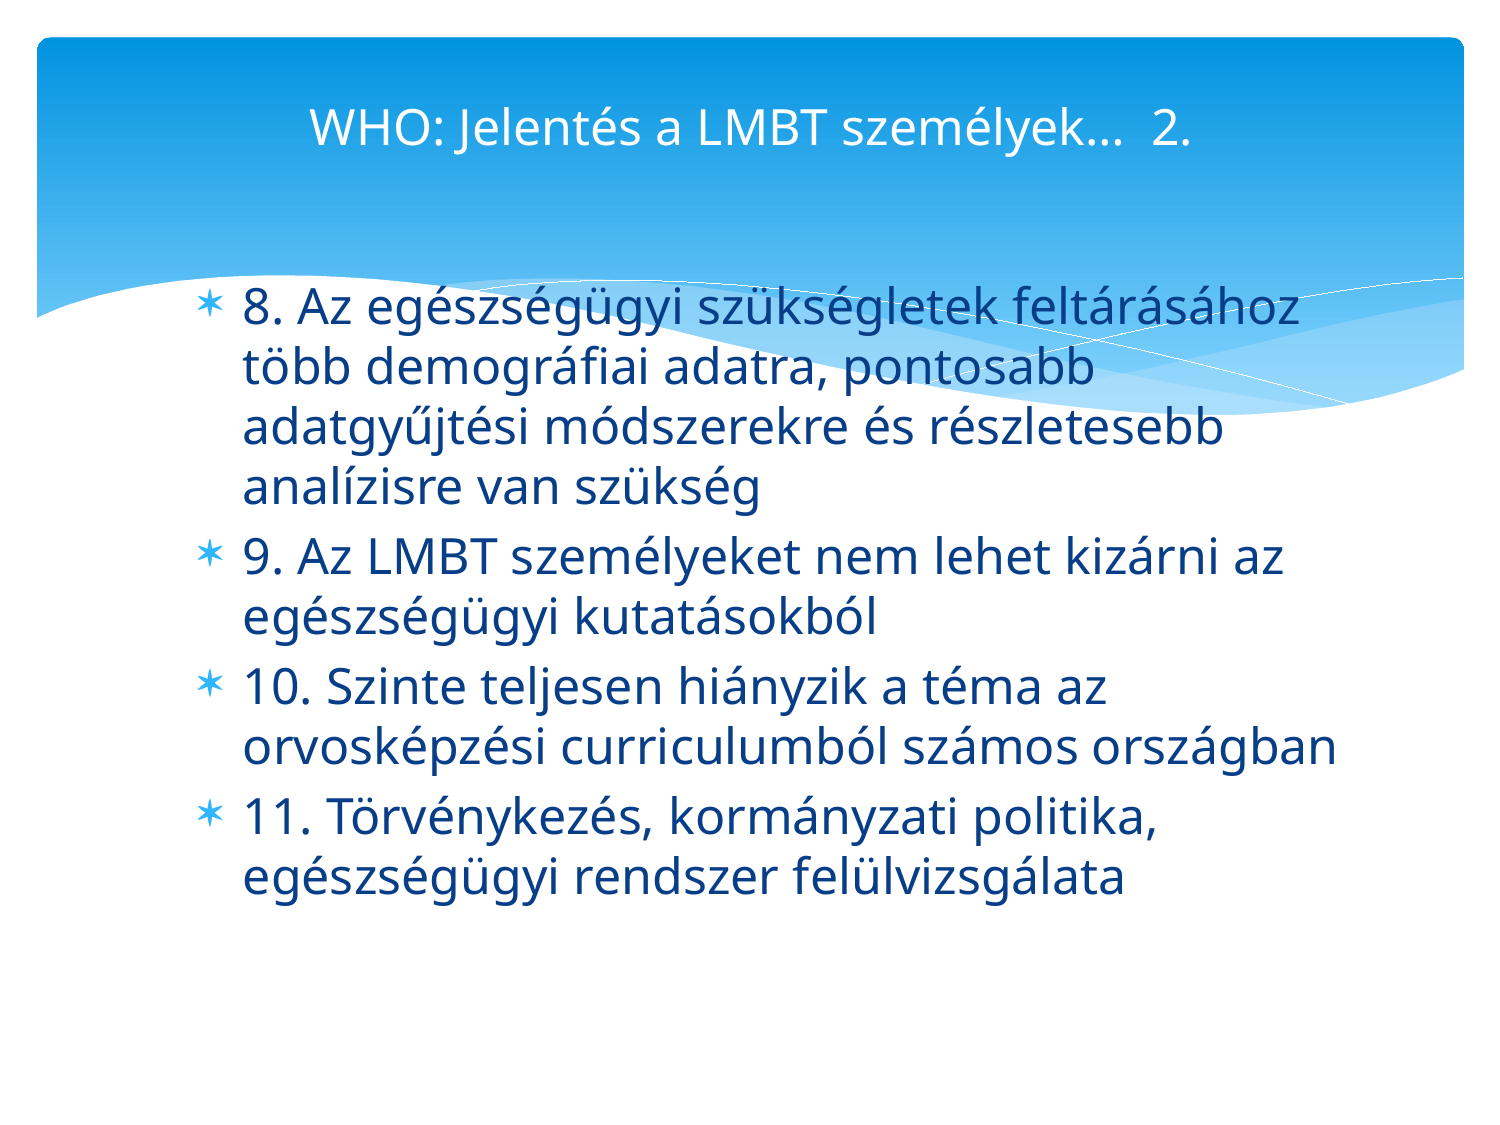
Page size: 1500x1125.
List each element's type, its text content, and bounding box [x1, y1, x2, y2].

list 8. Az egészségügyi szükségletek feltárásához több demográfiai adatra, pontosabb adatgyűjtési módszerekre és részletesebb analízisre van szükség 9. Az LMBT személyeket nem lehet kizárni az egészségügyi kutatásokból 10. Szinte teljesen hiányzik a téma az orvosképzési curriculumból számos országban 11. Törvénykezés, kormányzati politika, egészségügyi rendszer felülvizsgálata [183, 267, 1399, 1047]
title WHO: Jelentés a LMBT személyek… 2. [76, 42, 1427, 209]
